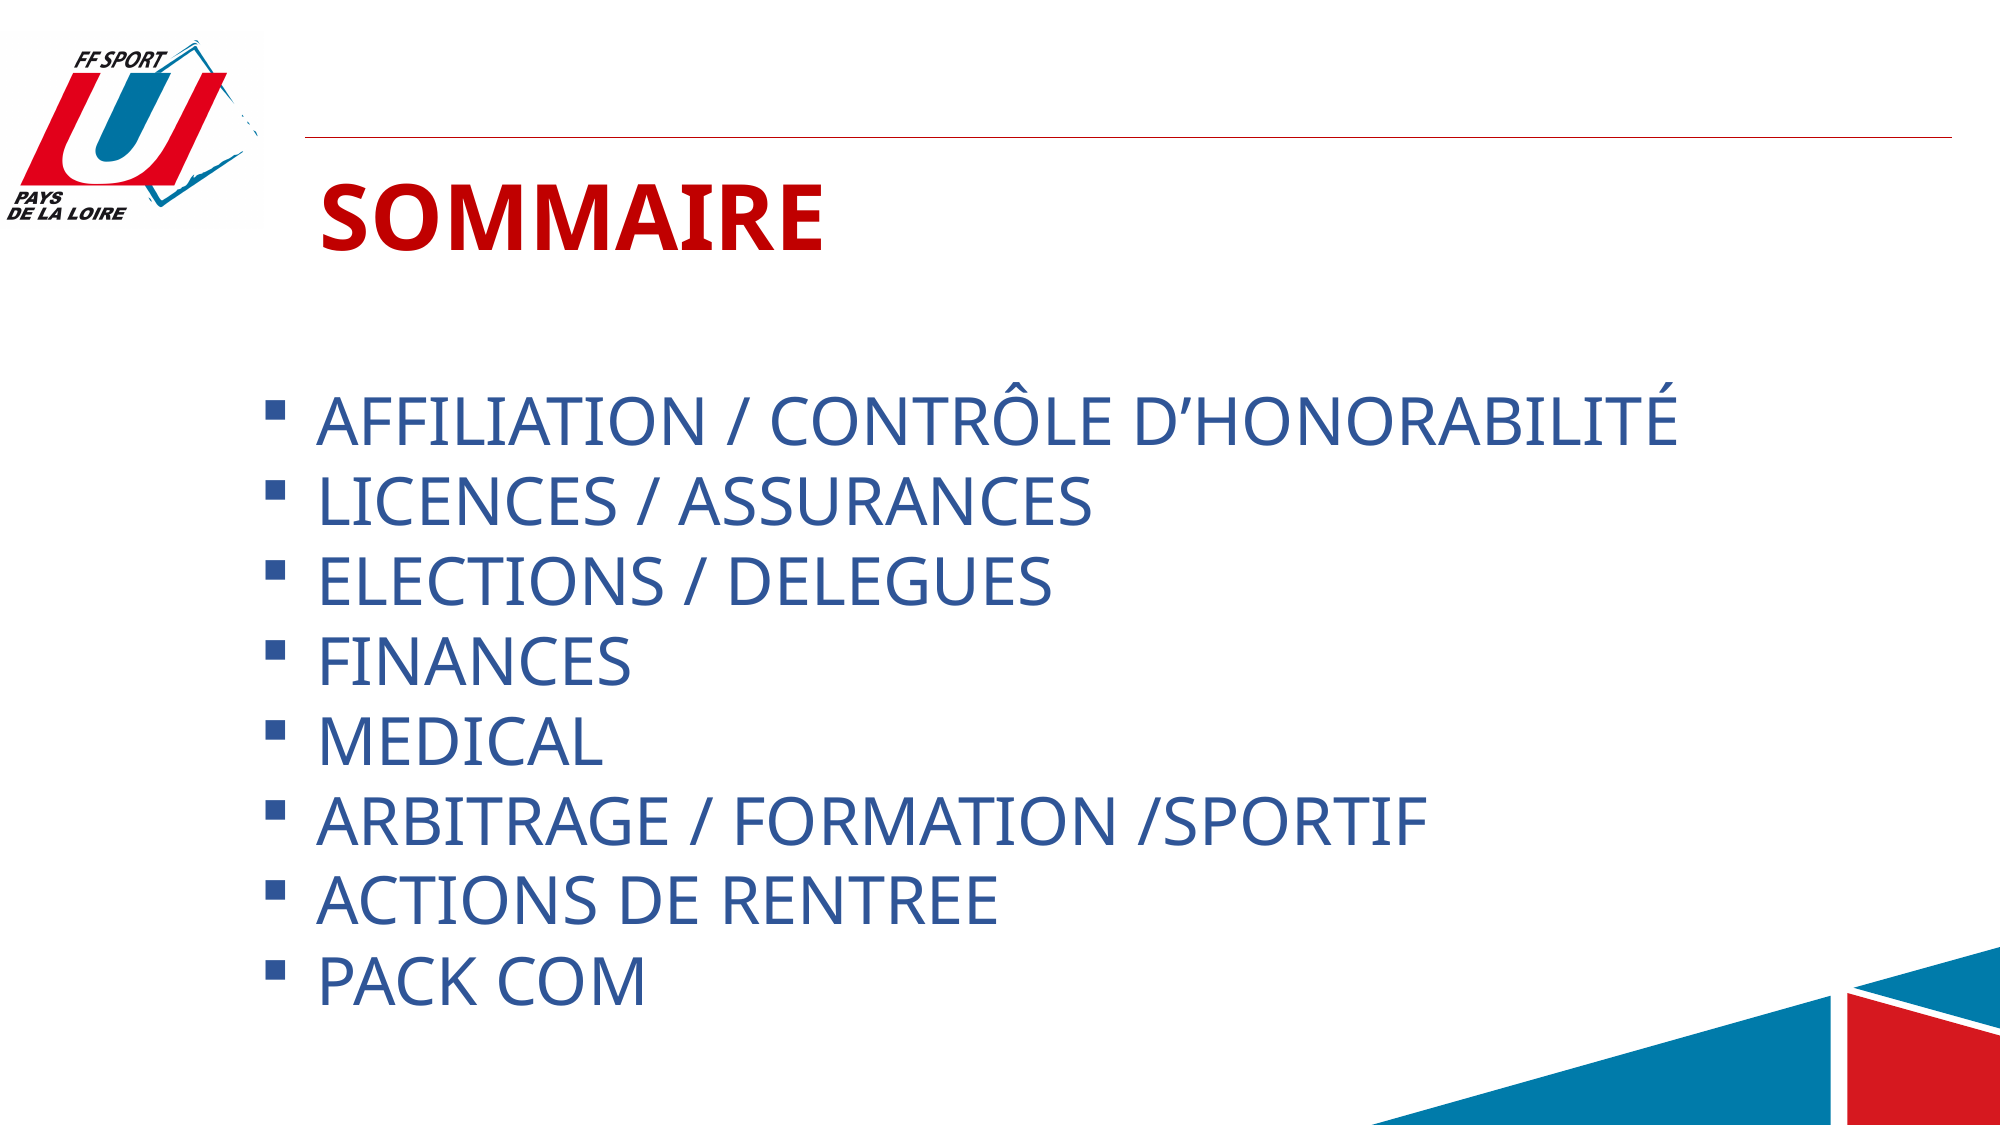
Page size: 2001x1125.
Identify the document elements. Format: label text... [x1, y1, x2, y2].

text_box SOMMAIRE [304, 151, 1688, 277]
text_box AFFILIATION / CONTRÔLE D’HONORABILITé LICENCES / ASSURANCES ELECTIONS / DELEGUES FINANCES MEDICAL ARBITRAGE / FORMATION /SPORTIF ACTIONS DE RENTREE PACK COM [245, 291, 1748, 1026]
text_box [1847, 946, 2000, 1125]
text_box [1371, 995, 1831, 1125]
picture [0, 31, 264, 229]
